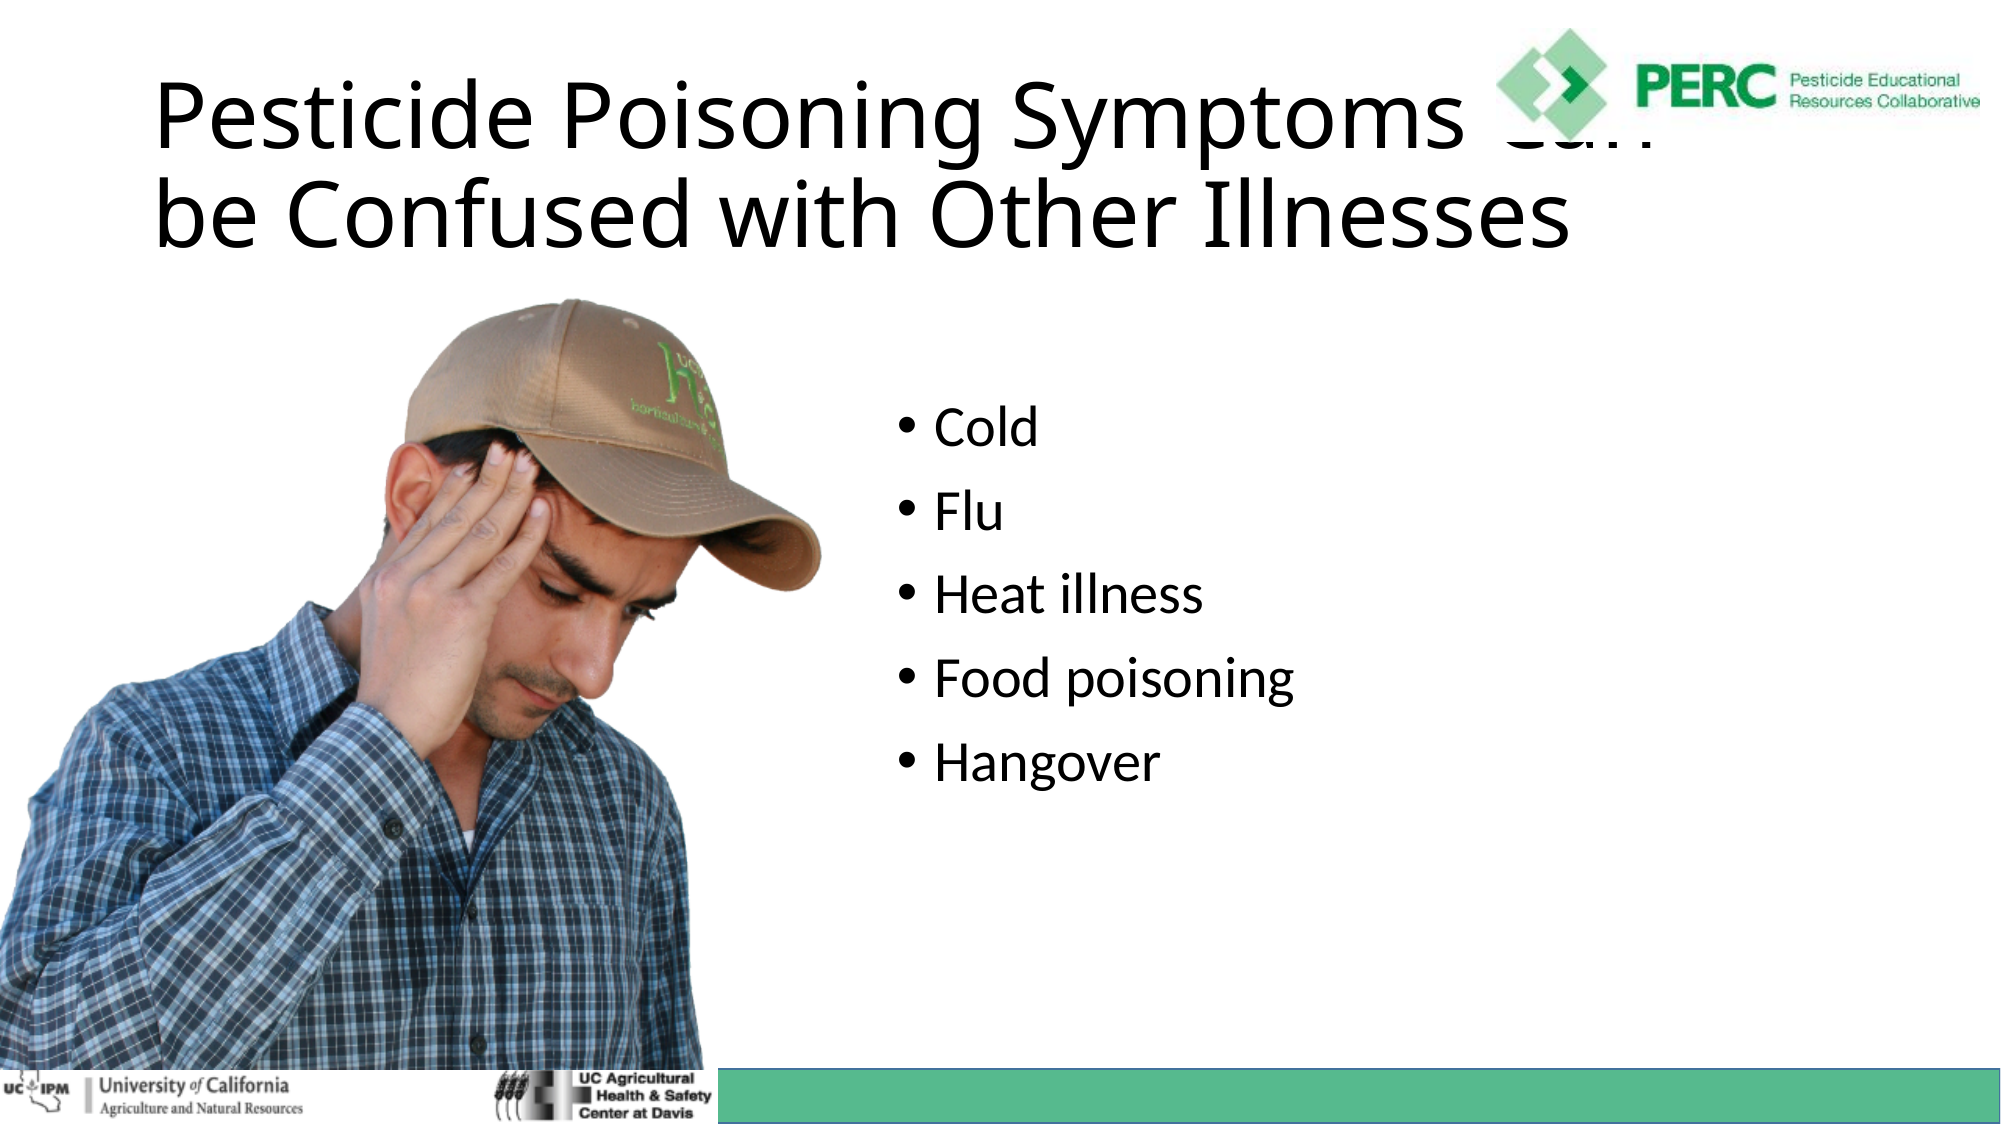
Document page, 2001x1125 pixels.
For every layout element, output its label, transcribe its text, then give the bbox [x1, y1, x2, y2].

picture [0, 286, 1025, 1125]
title Pesticide Poisoning Symptoms Can be Confused with Other Illnesses [137, 59, 1863, 278]
text_box [719, 1068, 2000, 1124]
picture [1496, 28, 1980, 142]
list Cold Flu Heat illness Food poisoning Hangover [1025, 388, 1863, 1014]
